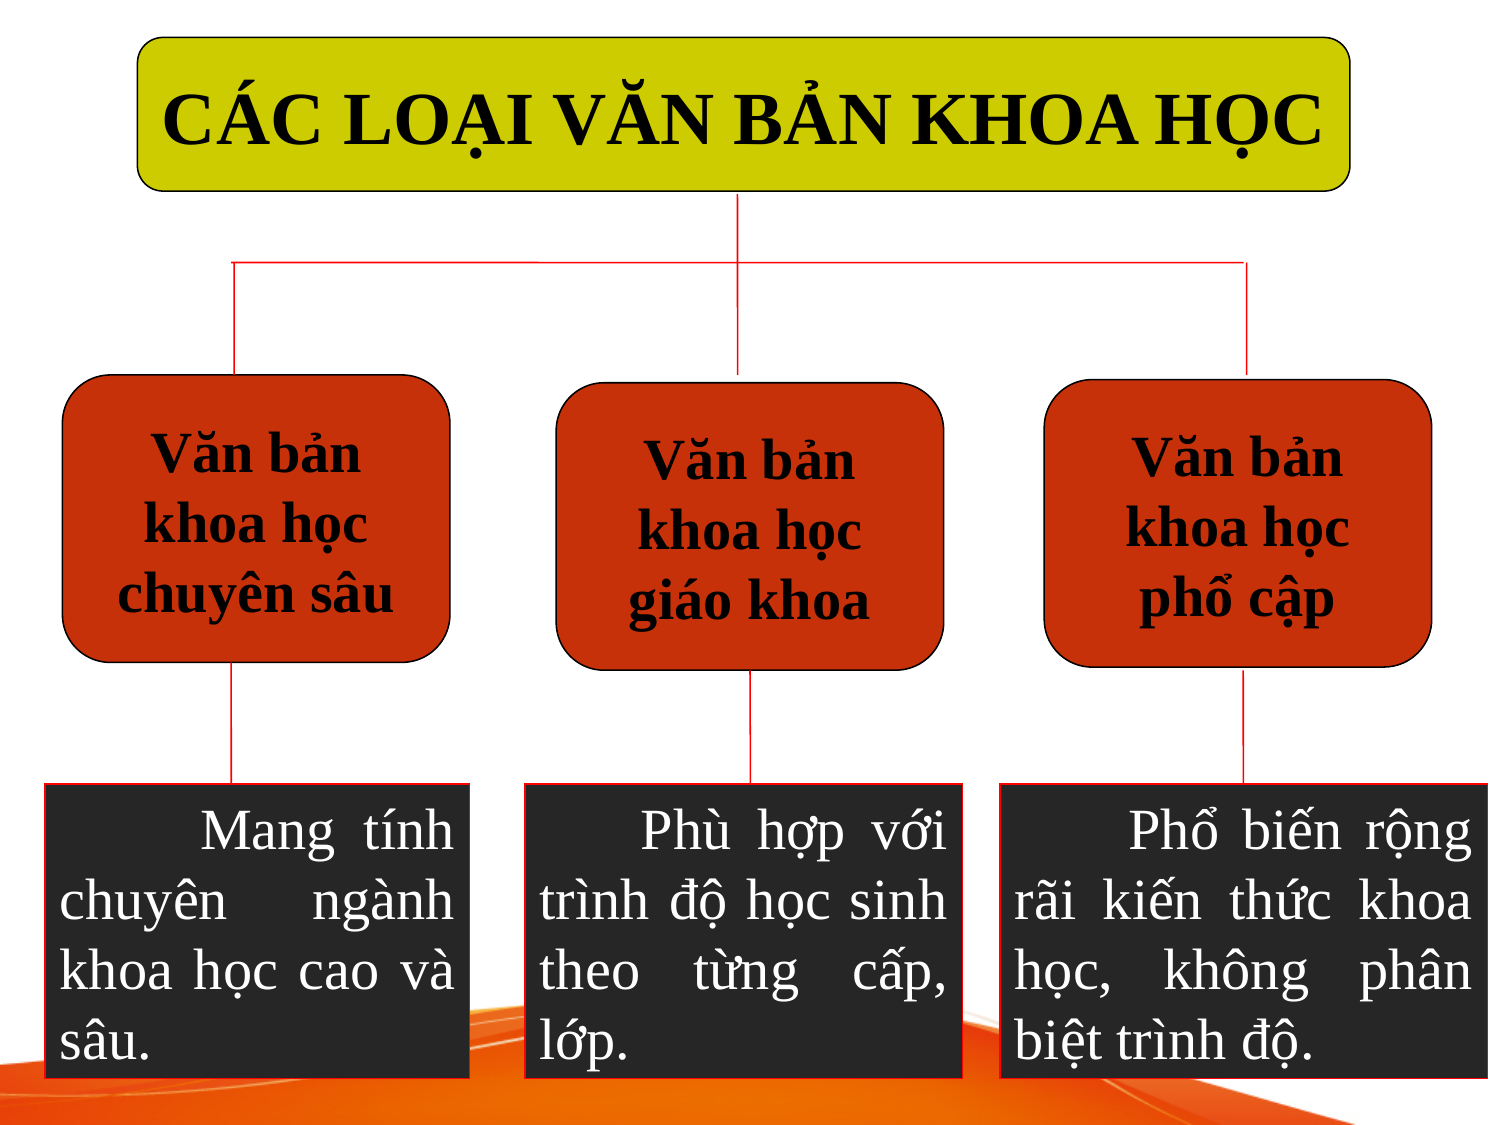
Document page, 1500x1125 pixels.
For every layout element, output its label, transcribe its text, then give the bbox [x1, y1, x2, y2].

text_box Phổ biến rộng rãi kiến thức khoa học, không phân biệt trình độ. [999, 784, 1488, 1079]
text_box Văn bản khoa học chuyên sâu [62, 374, 450, 663]
text_box Mang tính chuyên ngành khoa học cao và sâu. [44, 783, 470, 1079]
text_box Văn bản khoa học phổ cập [1044, 379, 1432, 668]
text_box CÁC LOẠI VĂN BẢN KHOA HỌC [137, 37, 1350, 192]
text_box Phù hợp với trình độ học sinh theo từng cấp, lớp. [524, 783, 963, 1079]
picture [0, 0, 1500, 1125]
text_box Văn bản khoa học giáo khoa [556, 382, 944, 671]
